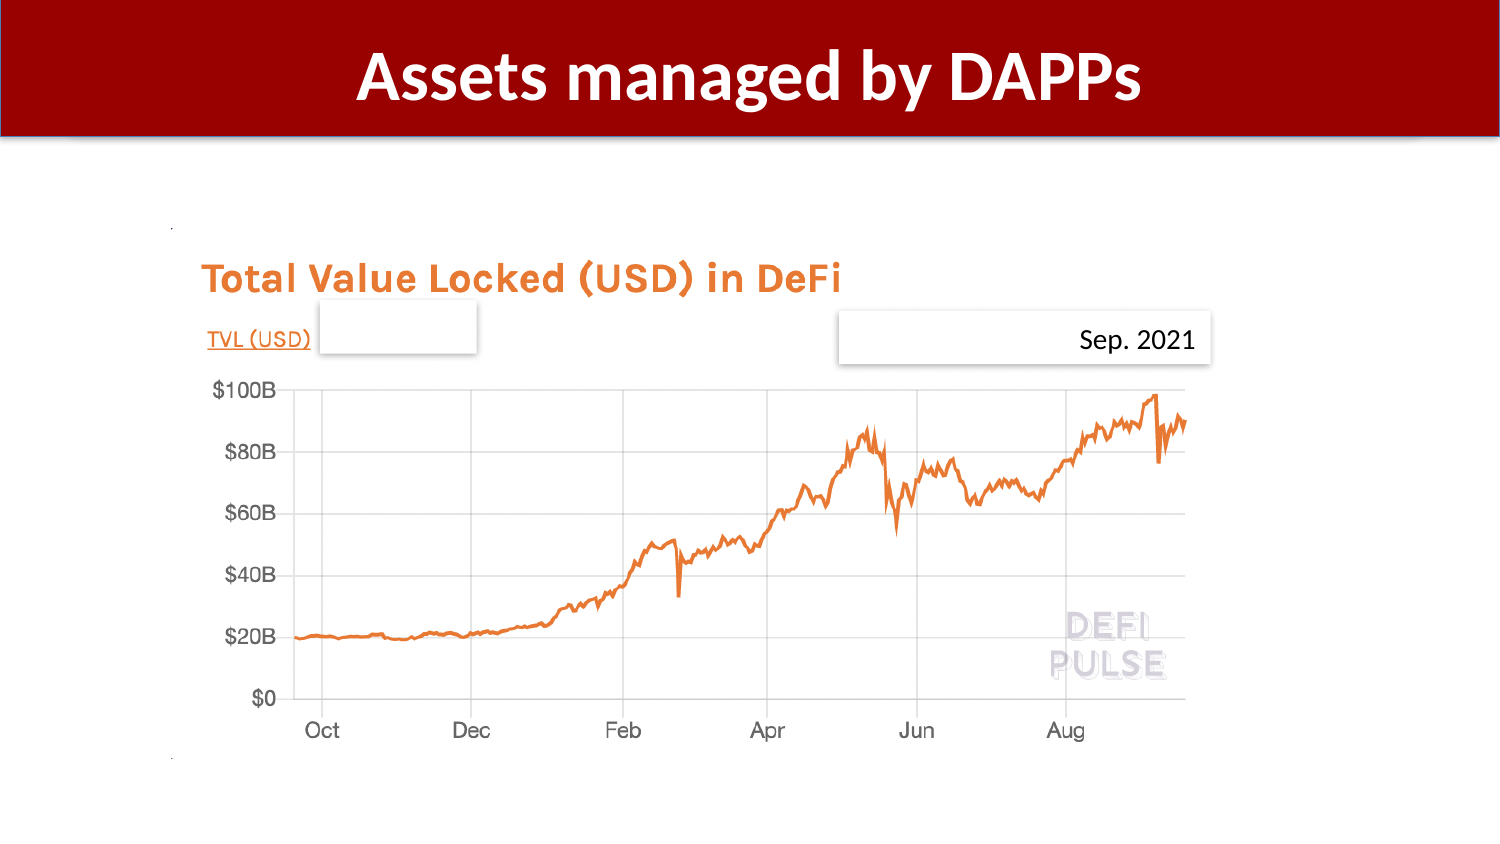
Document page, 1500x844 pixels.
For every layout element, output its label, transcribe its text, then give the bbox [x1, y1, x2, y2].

title Assets managed by DAPPs [75, 20, 1425, 123]
picture [171, 228, 1212, 759]
